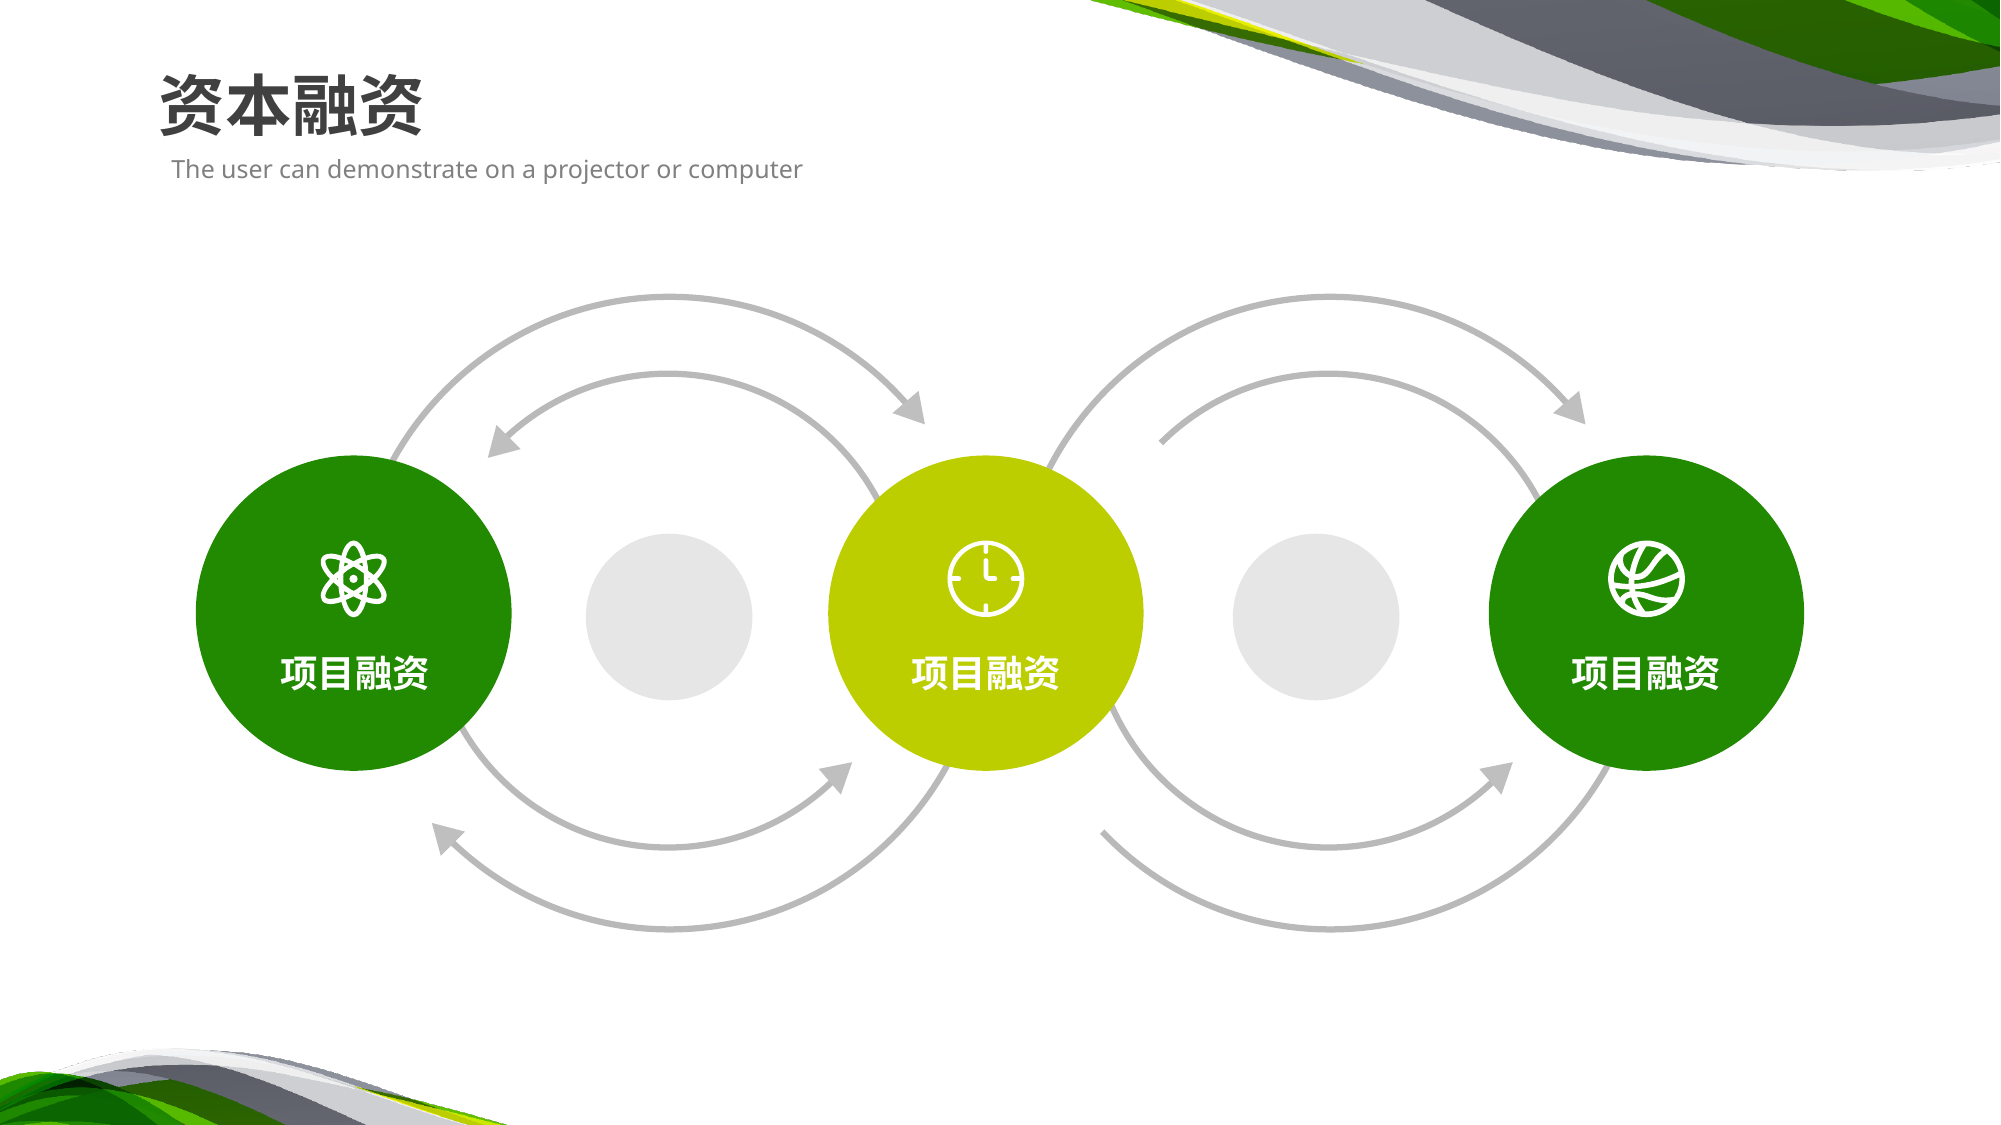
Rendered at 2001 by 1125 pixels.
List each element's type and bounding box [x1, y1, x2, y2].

text_box [132, 56, 843, 189]
picture [0, 1048, 533, 1125]
picture [1087, 0, 2000, 171]
text_box [195, 296, 1805, 930]
